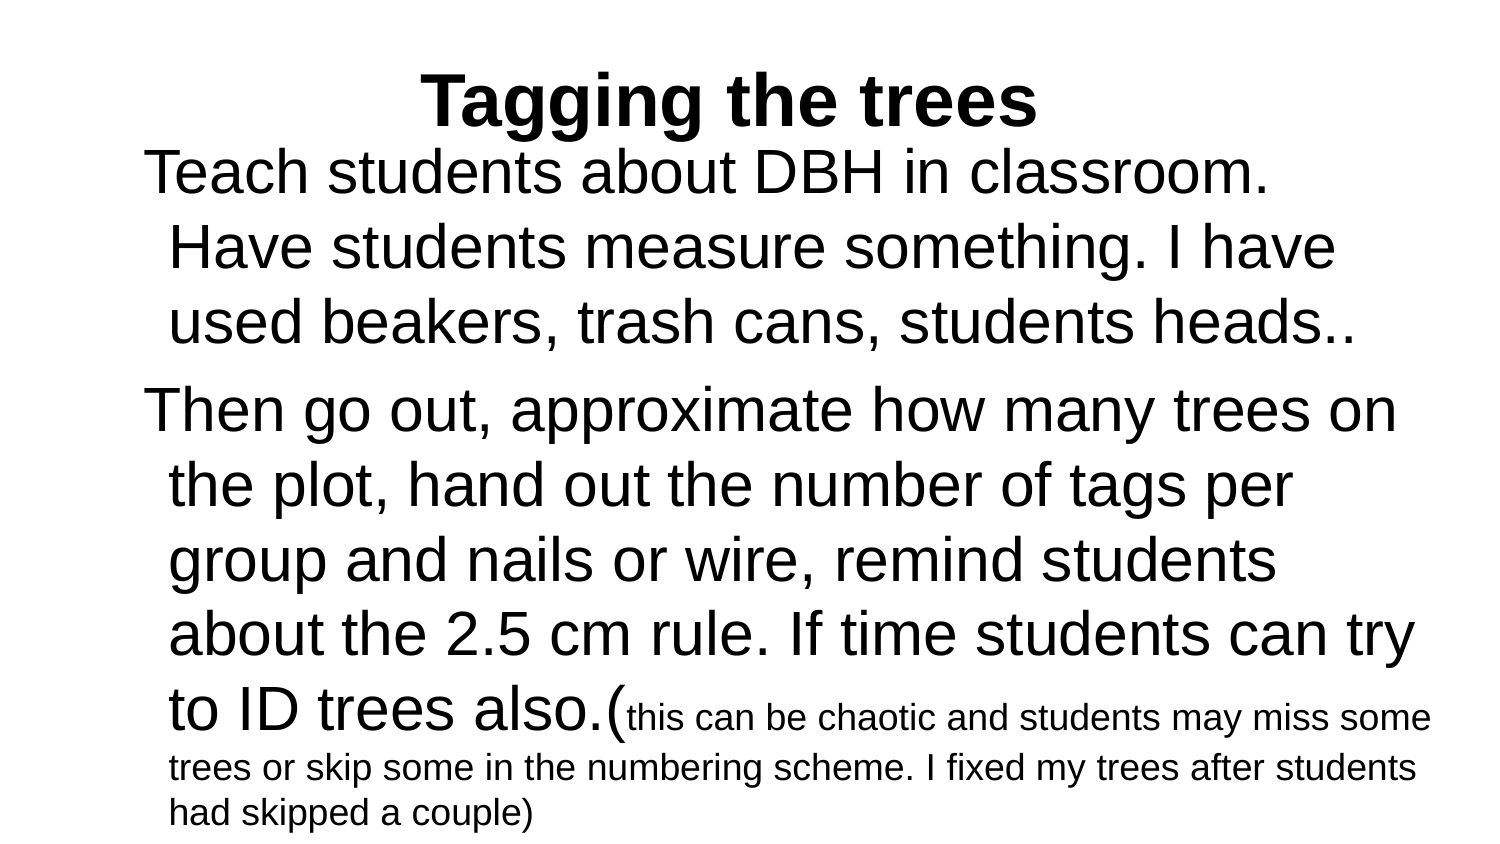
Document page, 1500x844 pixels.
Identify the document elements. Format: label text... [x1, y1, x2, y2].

list Teach students about DBH in classroom. Have students measure something. I have used beakers, trash cans, students heads.. Then go out, approximate how many trees on the plot, hand out the number of tags per group and nails or wire, remind students about the 2.5 cm rule. If time students can try to ID trees also.(this can be chaotic and students may miss some trees or skip some in the numbering scheme. I fixed my trees after students had skipped a couple) [97, 116, 1448, 728]
title Tagging the trees [54, 15, 1405, 157]
